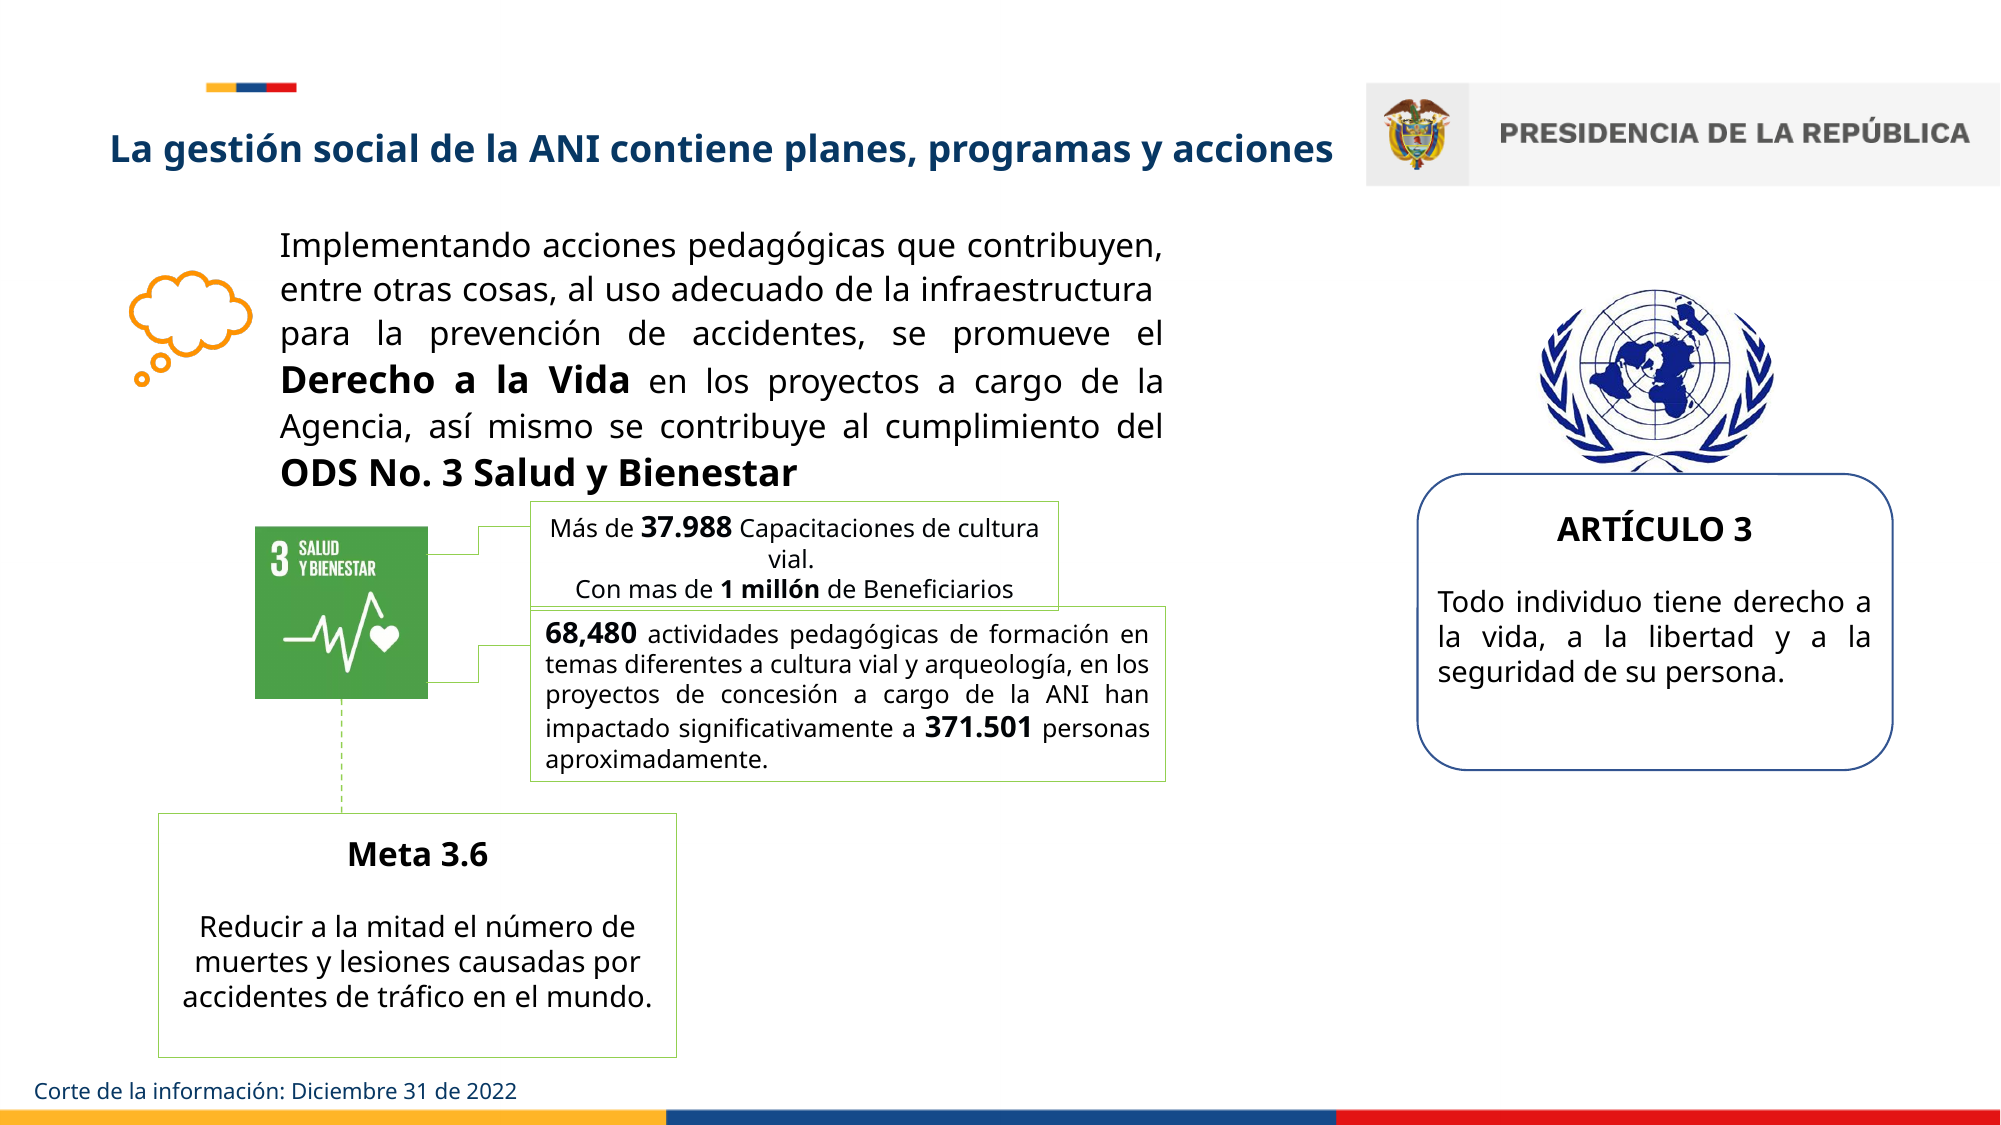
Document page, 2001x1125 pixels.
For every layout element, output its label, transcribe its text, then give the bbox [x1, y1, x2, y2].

picture [0, 0, 2001, 1125]
text_box Meta 3.6 Reducir a la mitad el número de muertes y lesiones causadas por accidentes de tráfico en el mundo. [158, 813, 677, 1058]
text_box La gestión social de la ANI contiene planes, programas y acciones [94, 113, 1351, 178]
text_box 68,480 actividades pedagógicas de formación en temas diferentes a cultura vial y arqueología, en los proyectos de concesión a cargo de la ANI han impactado significativamente a 371.501 personas aproximadamente. [530, 606, 1166, 782]
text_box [425, 526, 531, 555]
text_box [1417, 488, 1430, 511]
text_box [425, 645, 532, 683]
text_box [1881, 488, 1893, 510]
text_box Corte de la información: Diciembre 31 de 2022 [19, 1069, 634, 1112]
text_box Más de 37.988 Capacitaciones de cultura vial. Con mas de 1 millón de Beneficiarios [530, 501, 1059, 606]
text_box Implementando acciones pedagógicas que contribuyen, entre otras cosas, al uso adecuado de la infraestructura para la prevención de accidentes, se promueve el Derecho a la Vida en los proyectos a cargo de la Agencia, así mismo se contribuye al cumplimiento del ODS No. 3 Salud y Bienestar [265, 212, 1180, 502]
text_box [1416, 472, 1894, 772]
